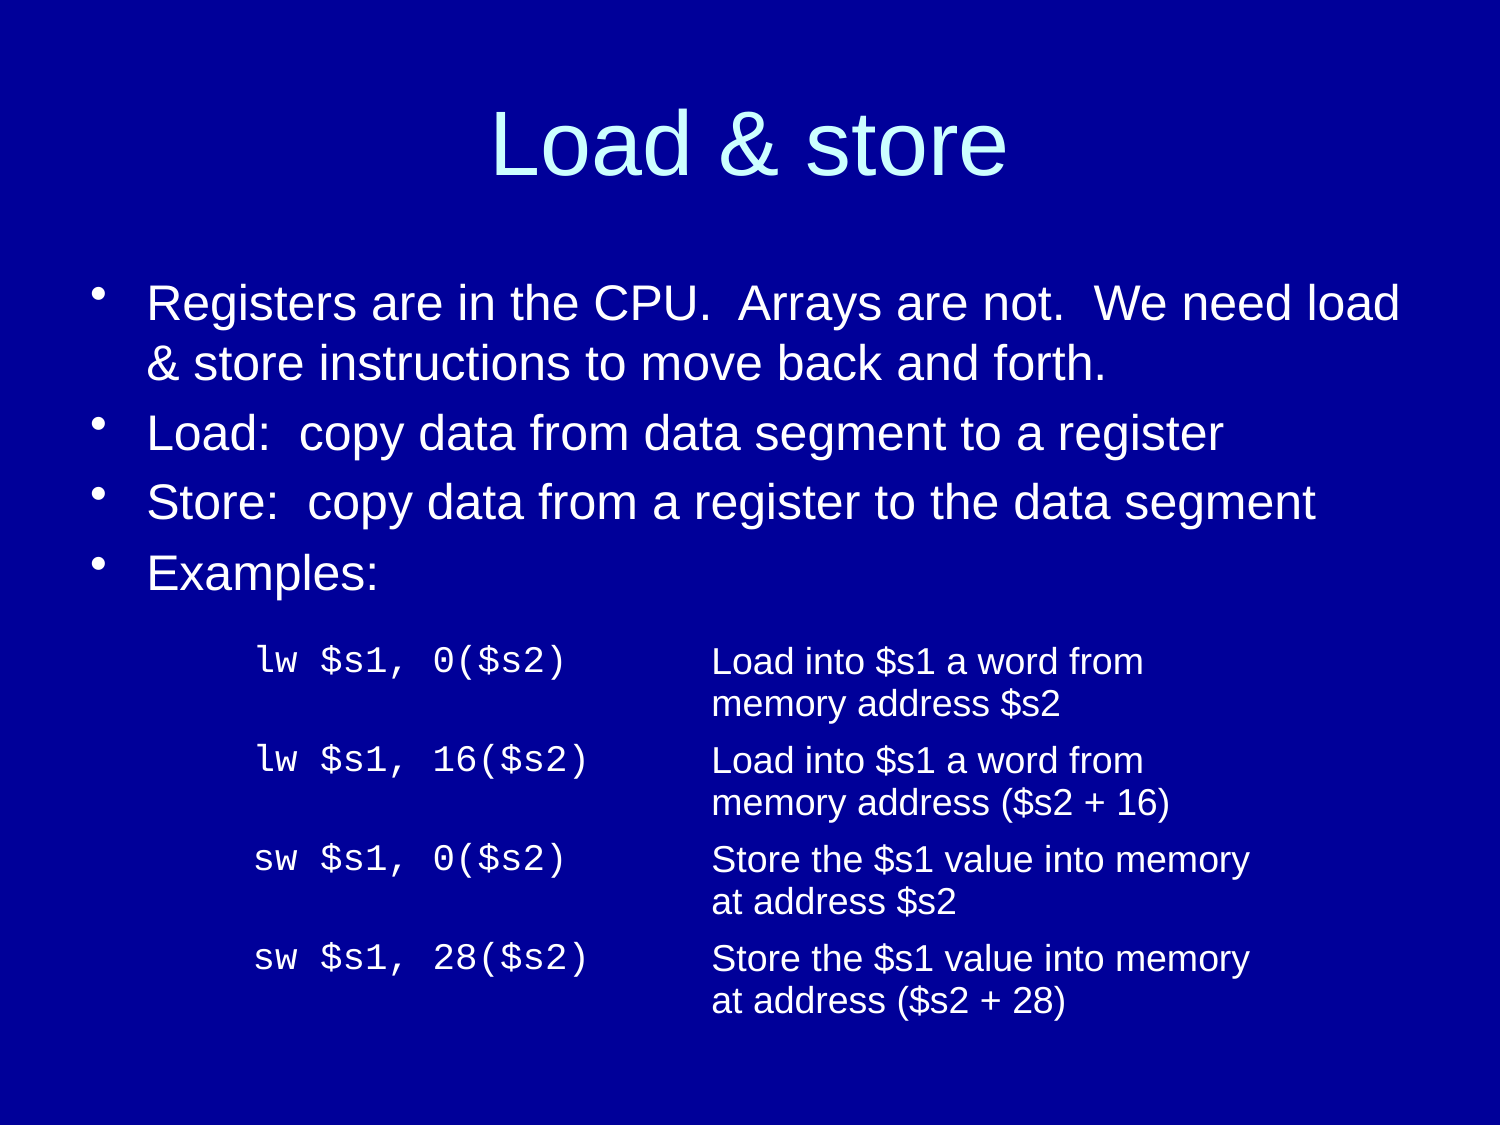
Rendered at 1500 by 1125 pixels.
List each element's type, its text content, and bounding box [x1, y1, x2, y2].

table_cell lw $s1, 16($s2) [238, 732, 696, 831]
table_header Load into $s1 a word from memory address $s2 [696, 633, 1287, 732]
table_cell Store the $s1 value into memory at address ($s2 + 28) [696, 930, 1287, 1029]
table_cell Store the $s1 value into memory at address $s2 [696, 831, 1287, 930]
table_cell sw $s1, 28($s2) [238, 930, 696, 1029]
table_header lw $s1, 0($s2) [238, 633, 696, 732]
table_cell Load into $s1 a word from memory address ($s2 + 16) [696, 732, 1287, 831]
title Load & store [75, 45, 1425, 233]
table_cell sw $s1, 0($s2) [238, 831, 696, 930]
list Registers are in the CPU. Arrays are not. We need load & store instructions to move back and forth. Load: copy data from data segment to a register Store: copy data from a register to the data segment Examples: [75, 262, 1425, 1005]
